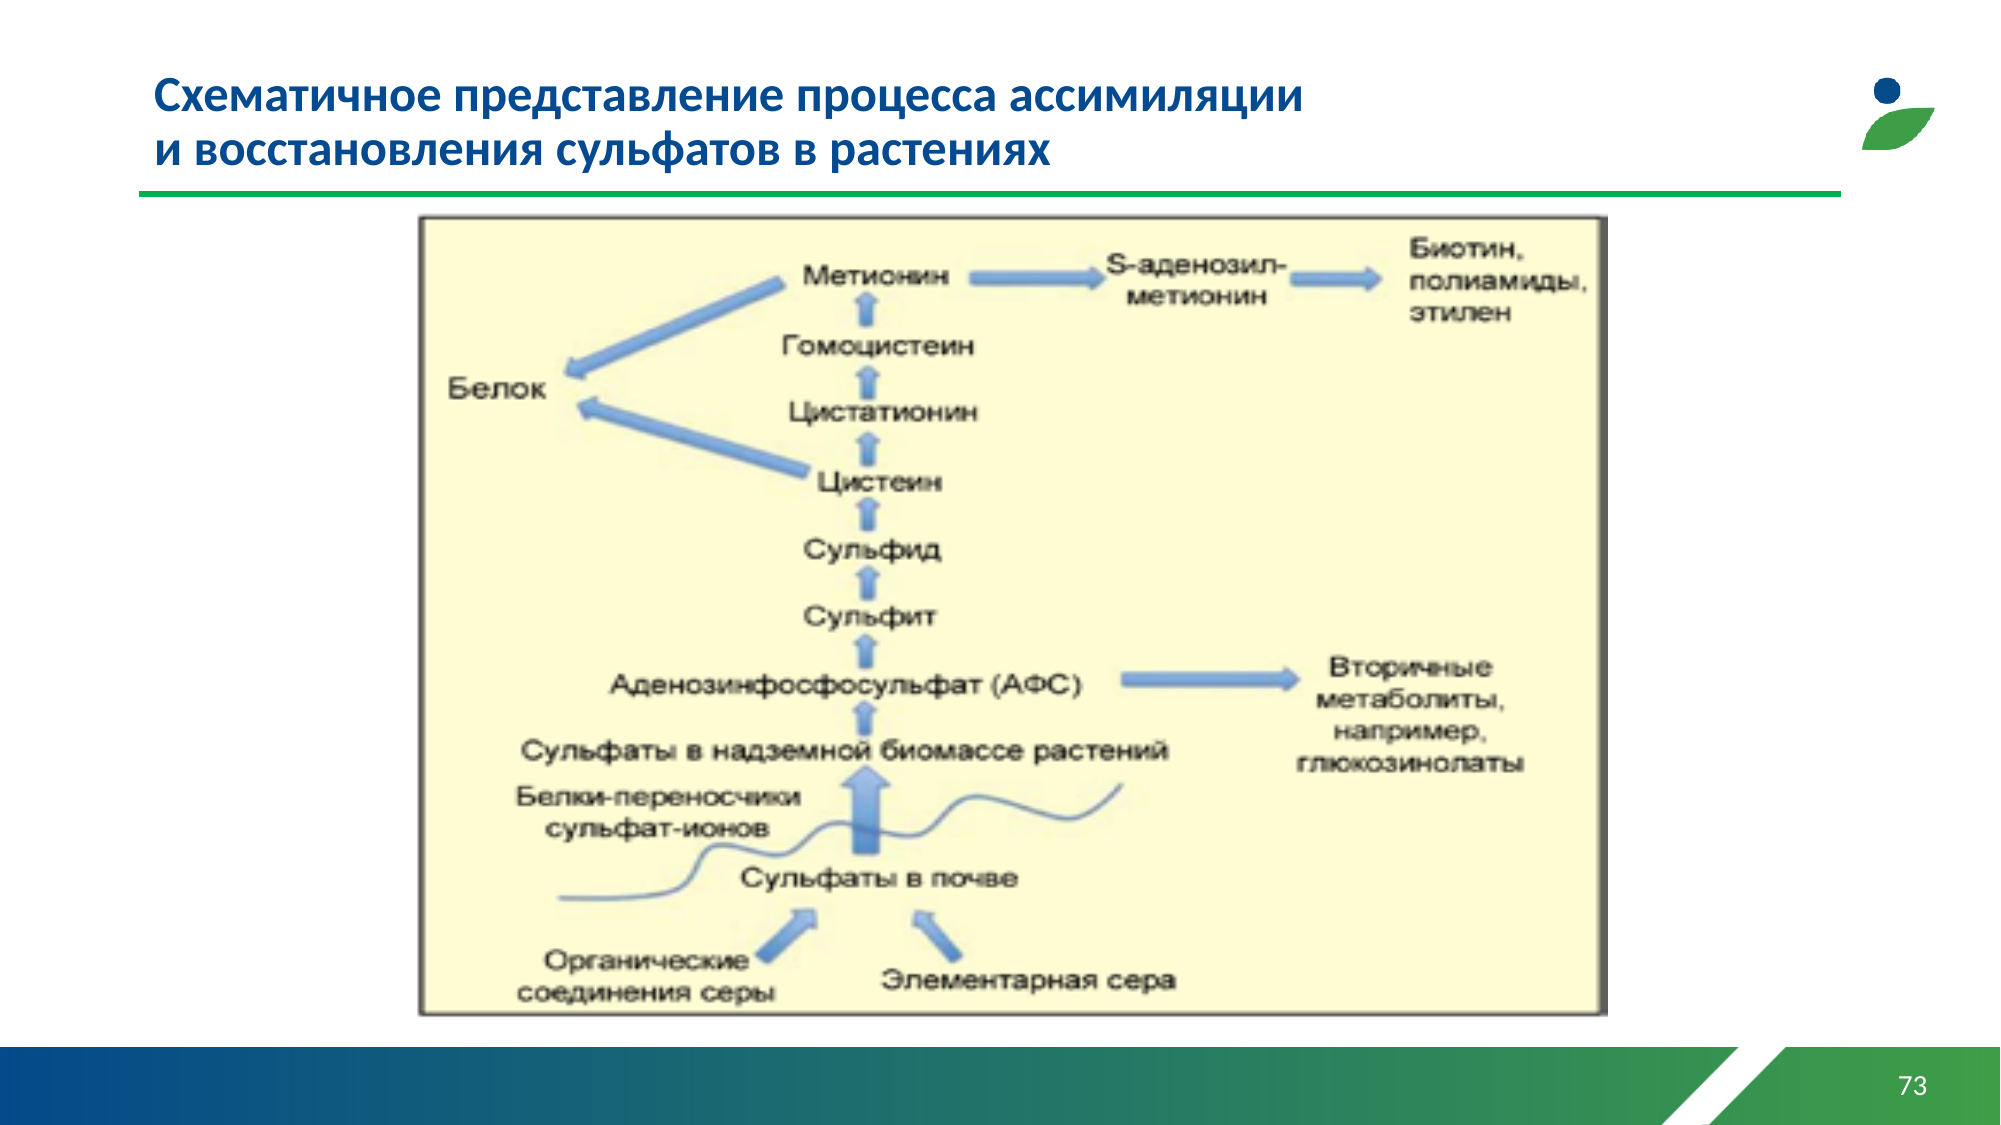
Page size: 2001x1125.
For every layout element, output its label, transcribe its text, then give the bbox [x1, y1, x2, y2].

picture [416, 212, 1608, 1020]
slide_number 73 [1492, 1053, 1943, 1114]
picture [0, 1047, 2000, 1125]
title Схематичное представление процесса ассимиляции и восстановления сульфатов в растениях [139, 59, 1783, 185]
picture [1840, 53, 1952, 175]
